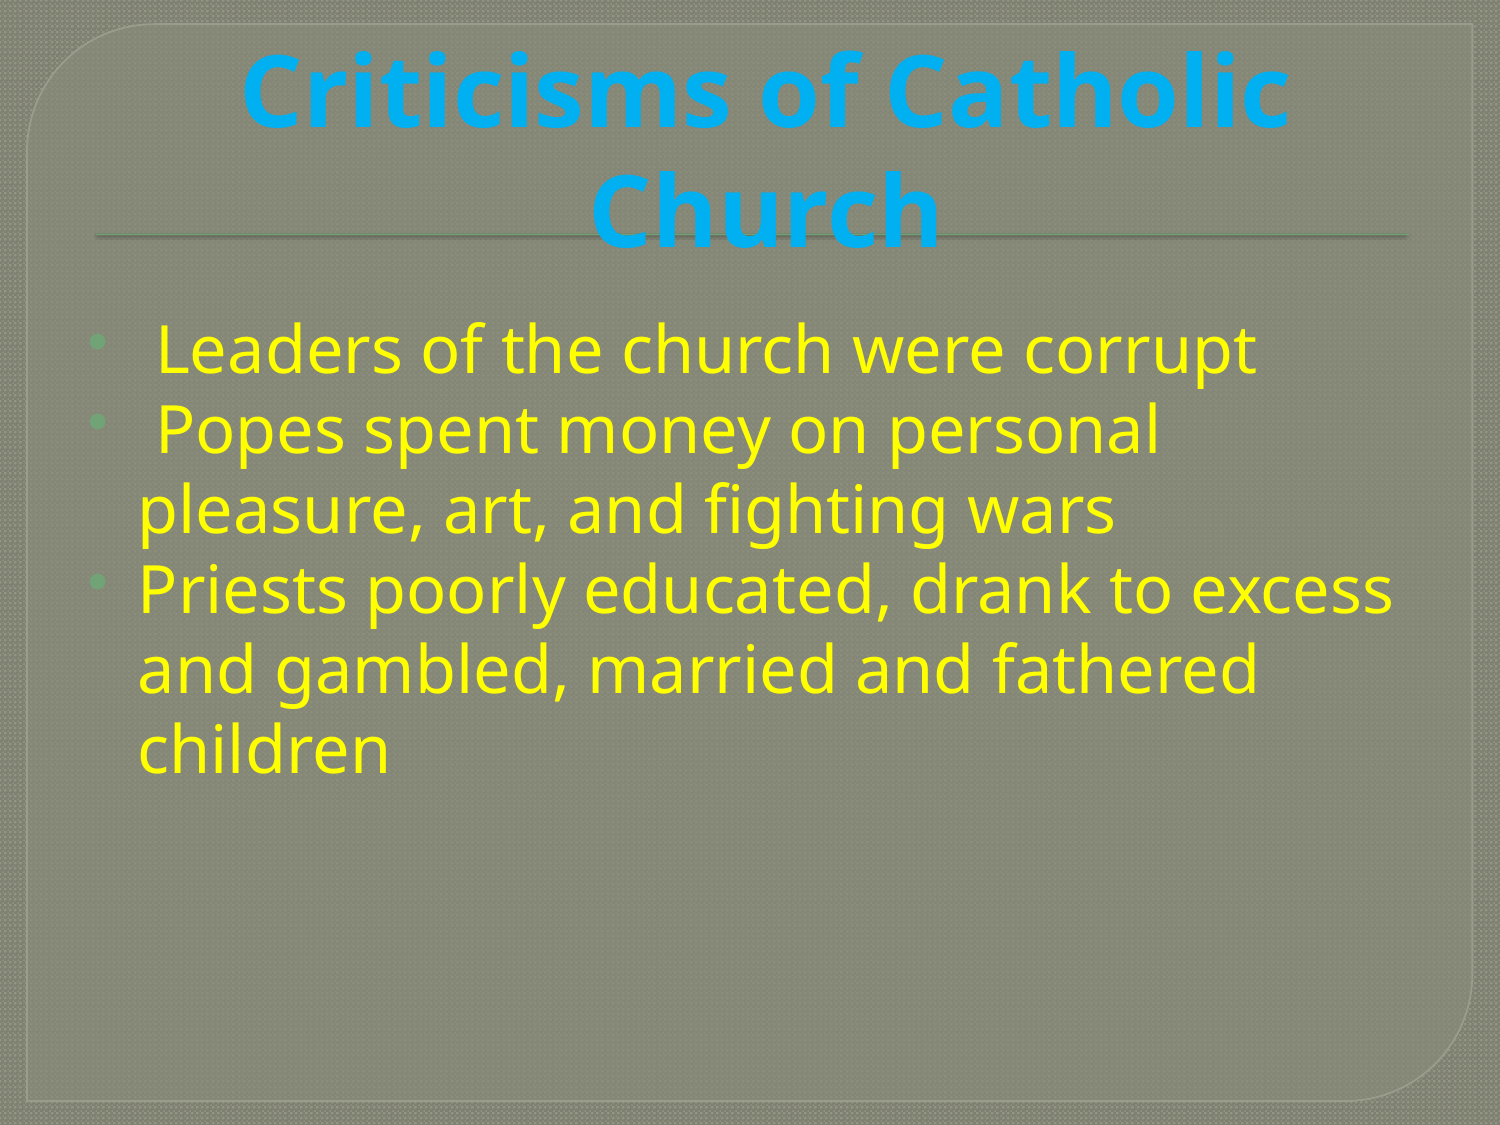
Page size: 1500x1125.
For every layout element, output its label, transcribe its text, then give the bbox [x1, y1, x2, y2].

list Leaders of the church were corrupt Popes spent money on personal pleasure, art, and fighting wars Priests poorly educated, drank to excess and gambled, married and fathered children [75, 299, 1425, 1043]
title Criticisms of Catholic Church [87, 87, 1438, 275]
